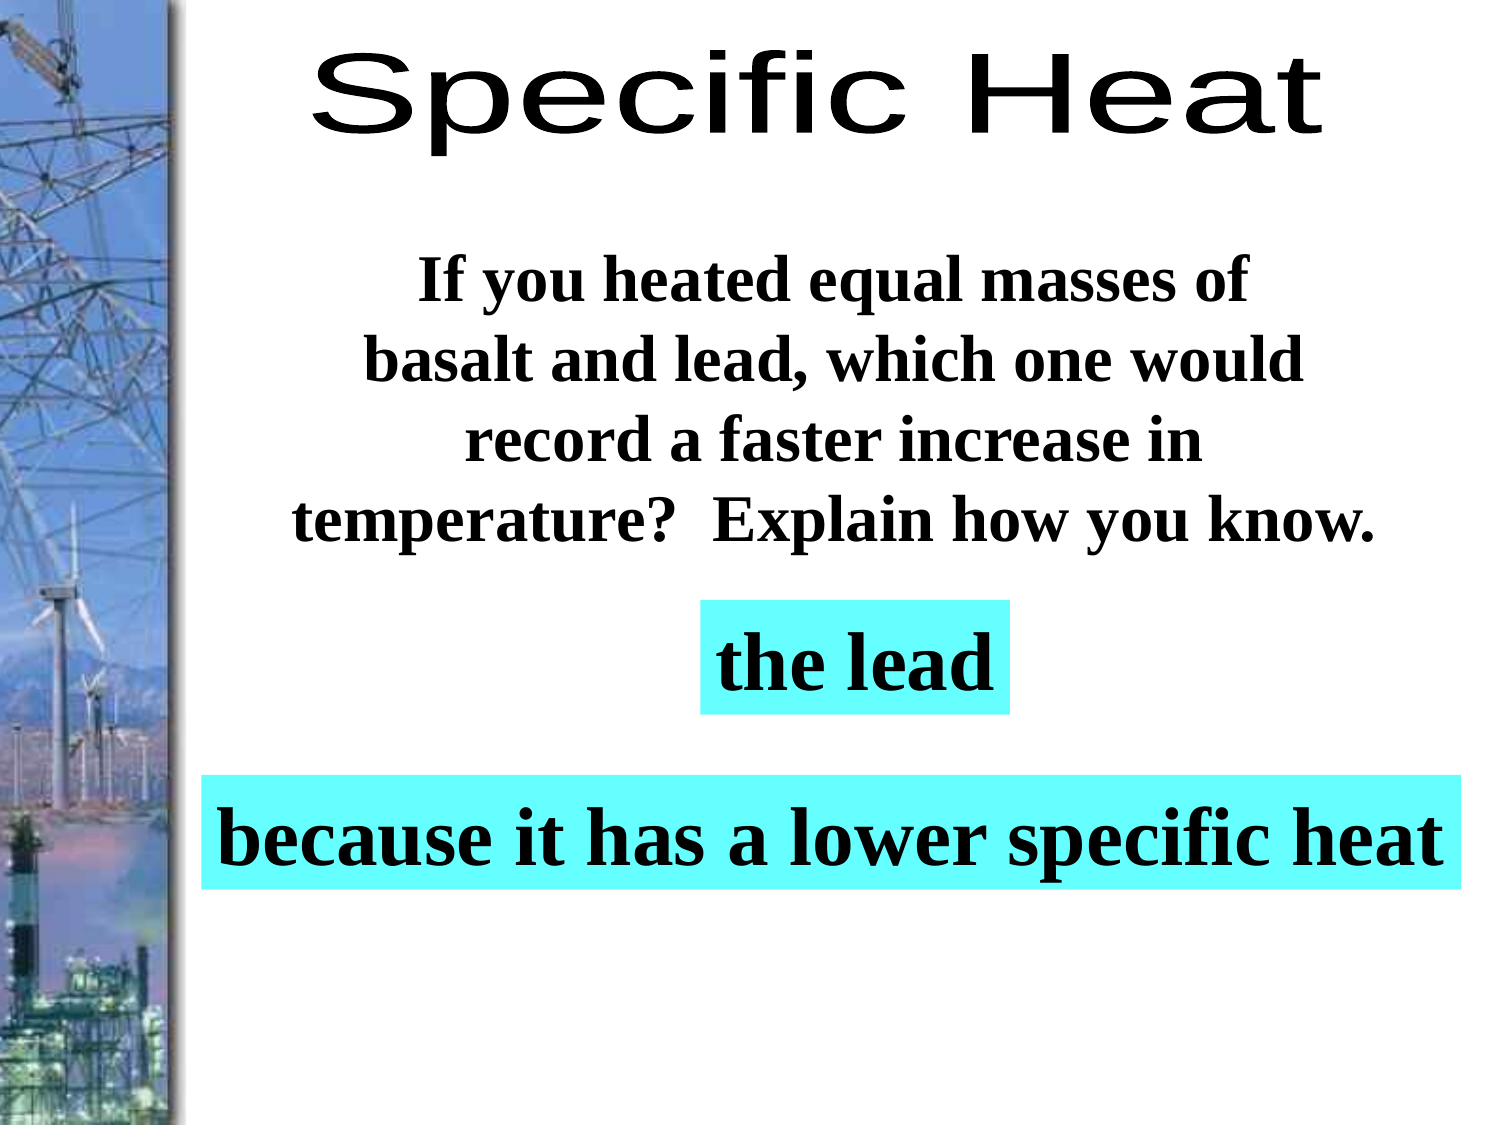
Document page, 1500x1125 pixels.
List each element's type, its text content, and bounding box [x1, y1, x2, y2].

picture [0, 0, 187, 1125]
text_box the lead [700, 600, 1010, 715]
text_box because it has a lower specific heat [201, 774, 1461, 890]
text_box If you heated equal masses of basalt and lead, which one would record a faster increase in temperature? Explain how you know. [276, 227, 1393, 563]
